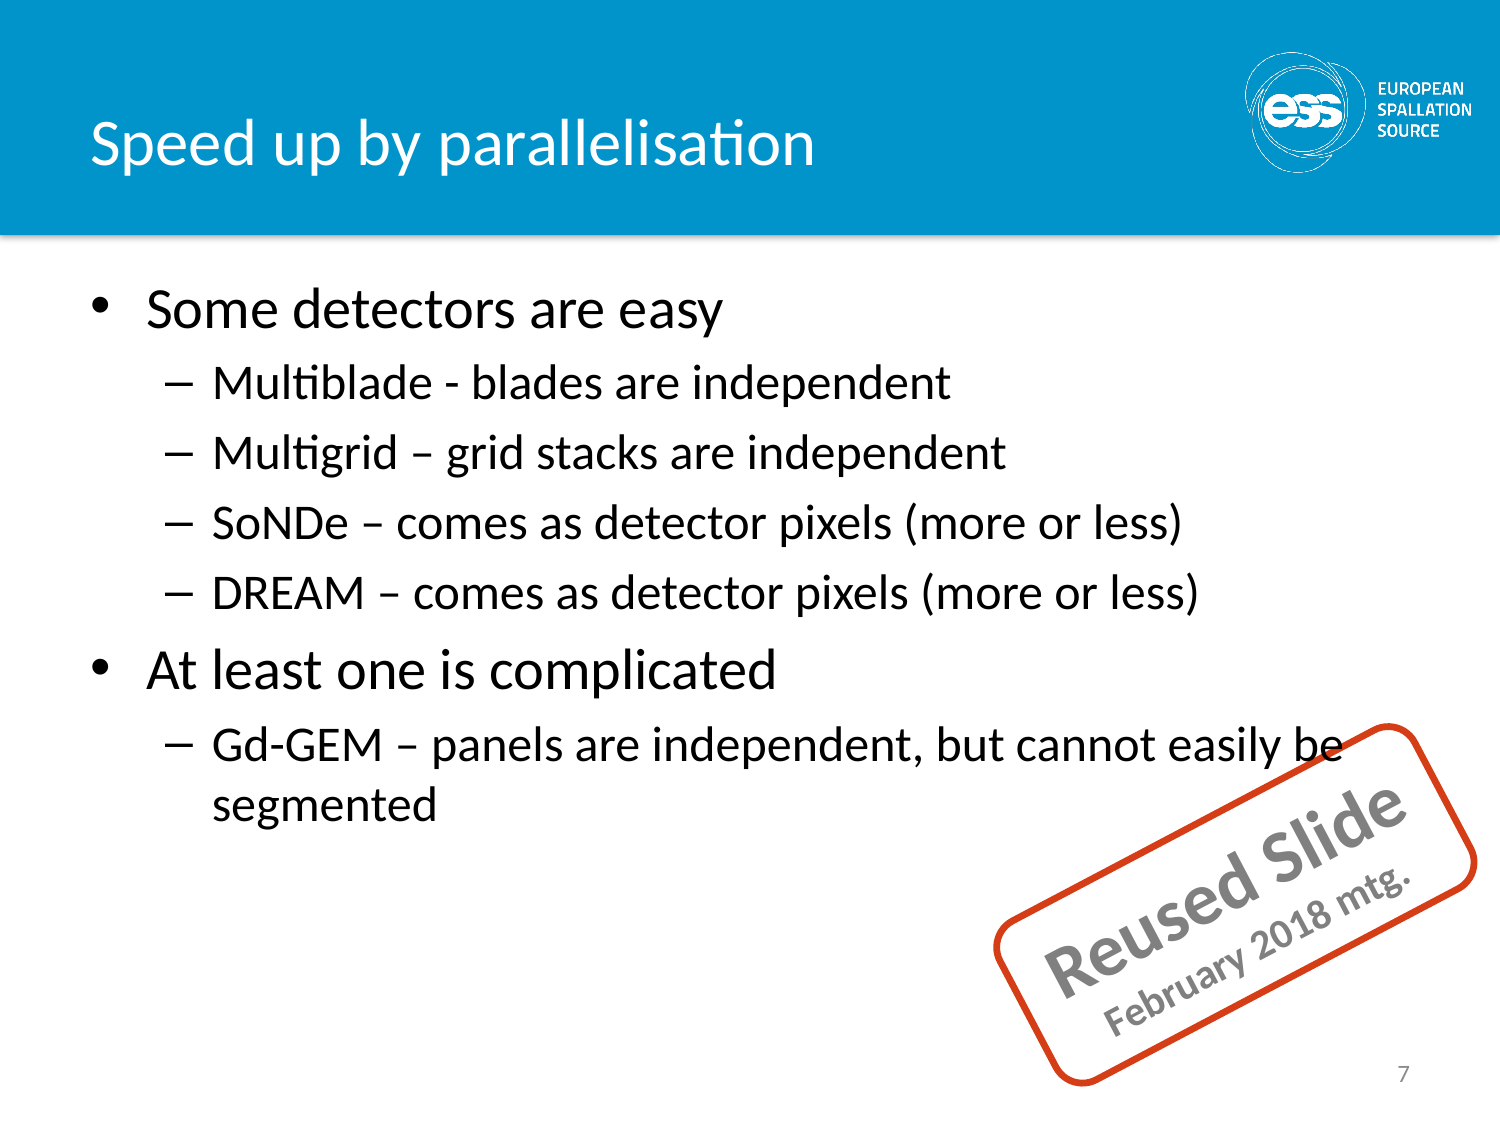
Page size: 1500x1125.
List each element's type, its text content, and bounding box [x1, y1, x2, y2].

picture [1418, 104, 1423, 115]
picture [1389, 104, 1393, 115]
text_box Reused Slide February 2018 mtg. [1425, 757, 1477, 909]
picture [1409, 104, 1415, 115]
slide_number 7 [1074, 1042, 1425, 1103]
picture [1454, 83, 1458, 94]
picture [1379, 83, 1385, 94]
picture [1400, 83, 1407, 94]
picture [1423, 83, 1430, 94]
picture [1422, 125, 1428, 134]
picture [1432, 125, 1438, 136]
list Some detectors are easy Multiblade - blades are independent Multigrid – grid stacks are independent SoNDe – comes as detector pixels (more or less) DREAM – comes as detector pixels (more or less) At least one is complicated Gd-GEM – panels are independent, but cannot easily be segmented [75, 262, 1425, 1005]
text_box Reused Slide February 2018 mtg. [1020, 1005, 1243, 1086]
picture [1436, 104, 1444, 115]
title Speed up by parallelisation [75, 45, 1247, 233]
picture [1264, 94, 1342, 127]
picture [1443, 86, 1450, 93]
picture [1398, 109, 1406, 115]
